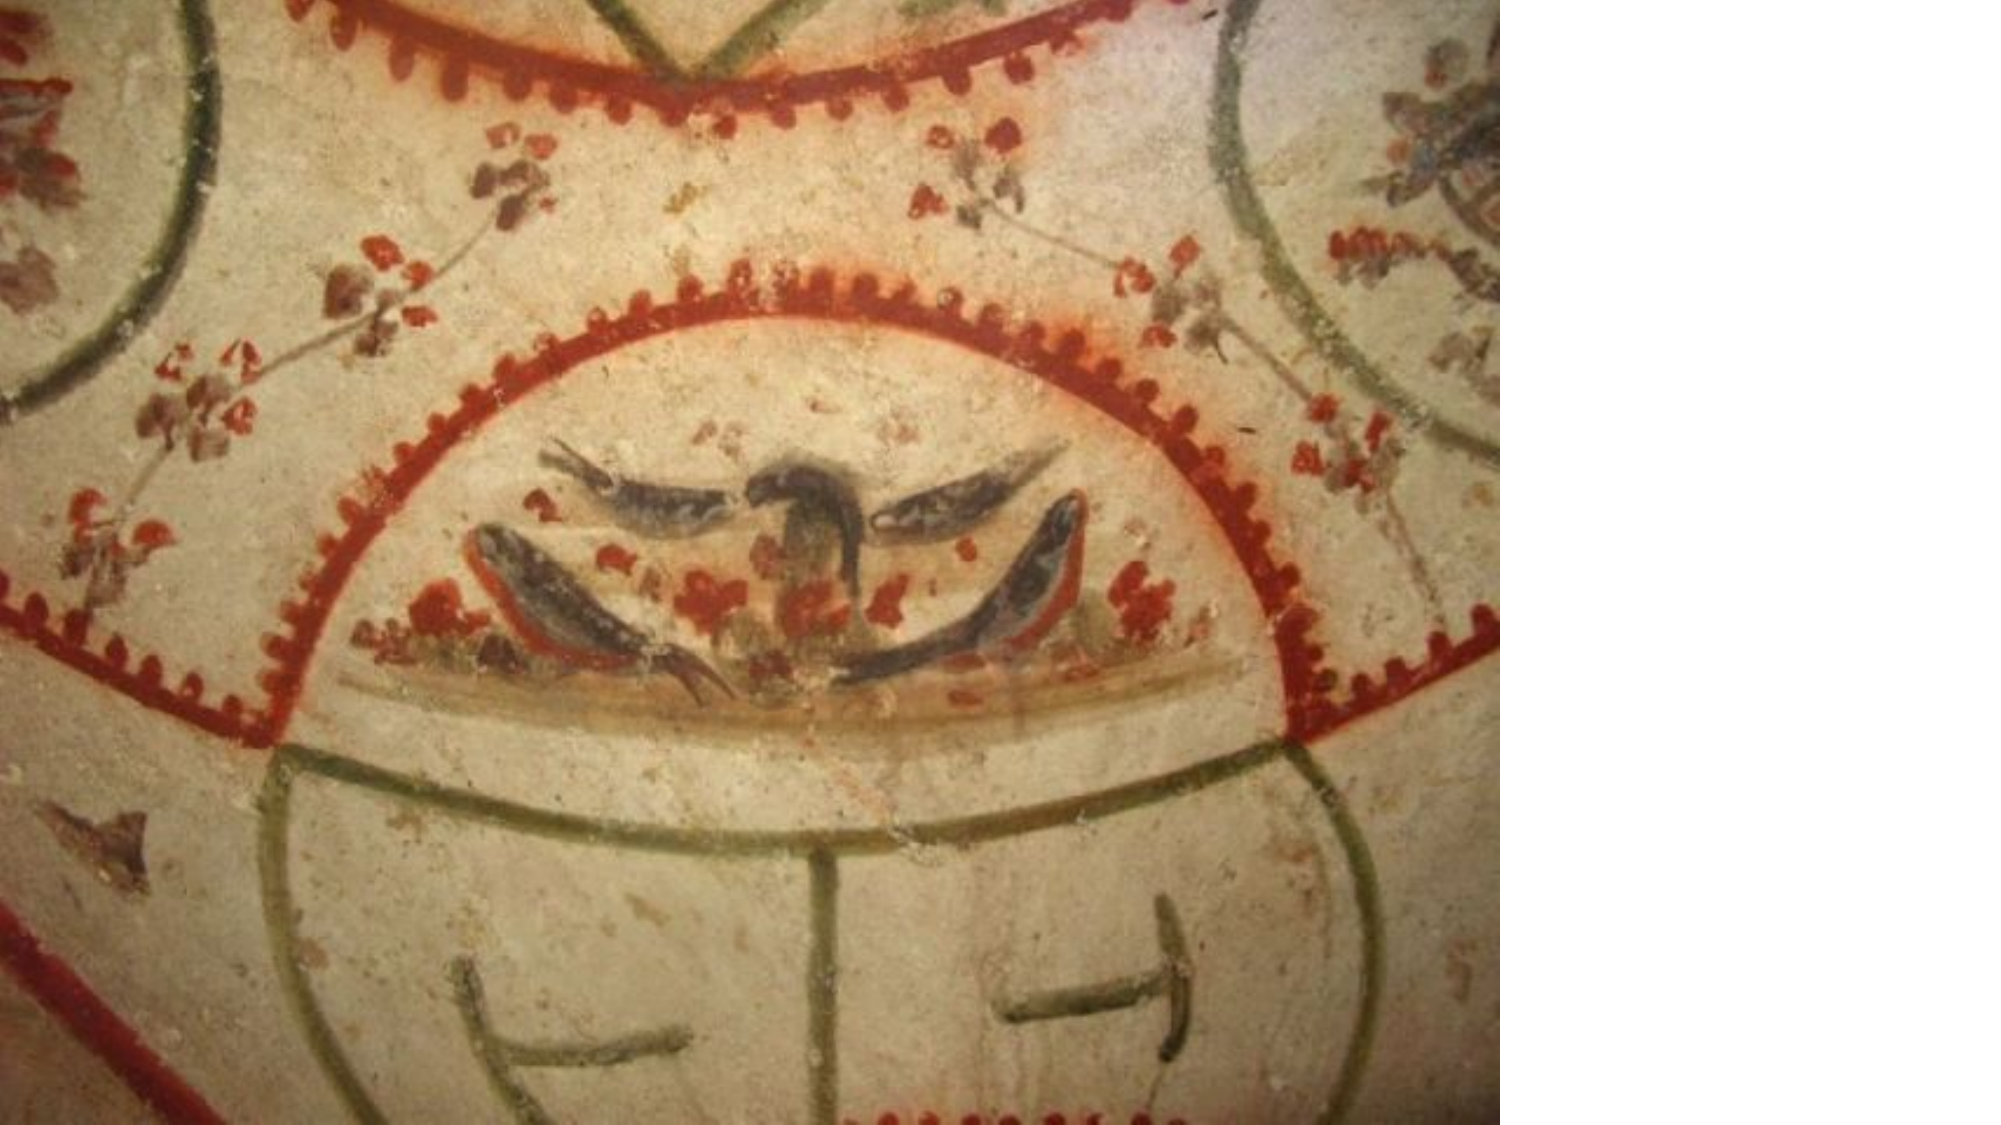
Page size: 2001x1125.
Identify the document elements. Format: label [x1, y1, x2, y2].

list [0, 0, 1500, 1125]
